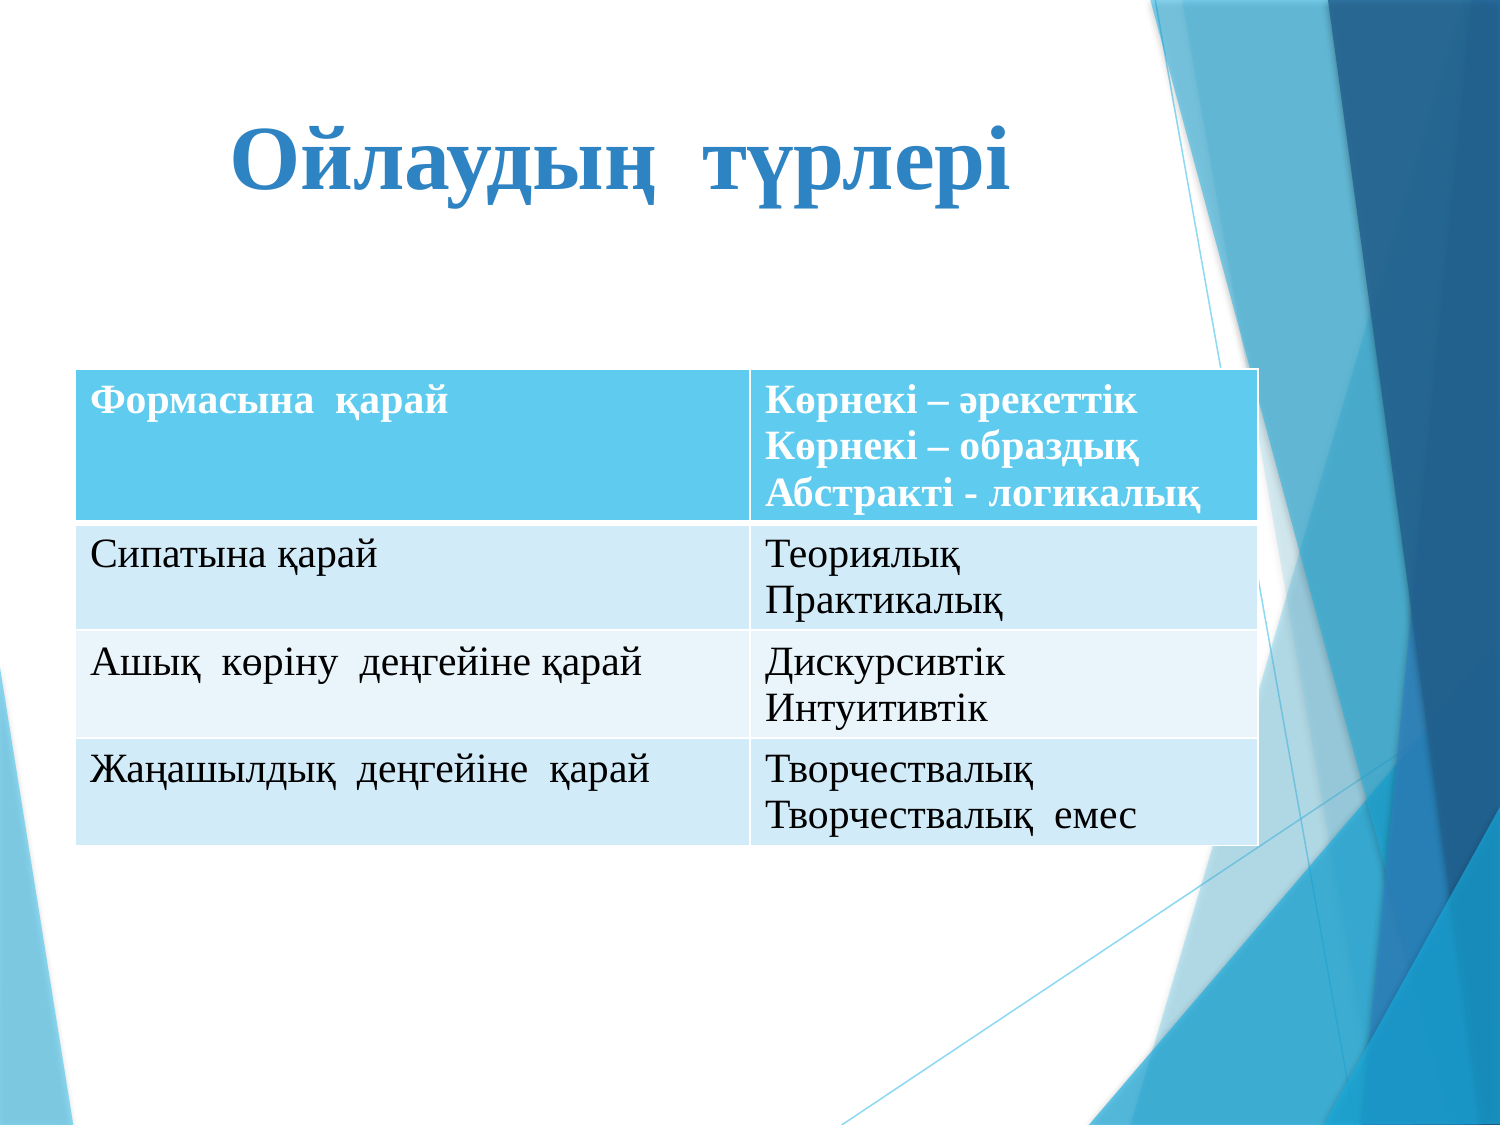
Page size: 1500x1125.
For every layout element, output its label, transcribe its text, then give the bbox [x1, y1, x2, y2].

table_cell Сипатына қарай [76, 526, 749, 629]
table_cell Дискурсивтік Интуитивтік [751, 631, 1257, 737]
table_cell Теориялық Практикалық [751, 526, 1257, 629]
table_header Формасына қарай [76, 370, 749, 520]
table_cell Жаңашылдық деңгейіне қарай [76, 739, 749, 845]
table_header Көрнекі – әрекеттік Көрнекі – образдық Абстракті - логикалық [751, 370, 1257, 520]
title Ойлаудың түрлері [99, 99, 1142, 317]
table_cell Творчествалық Творчествалық емес [751, 739, 1257, 845]
table_cell Ашық көріну деңгейіне қарай [76, 631, 749, 737]
